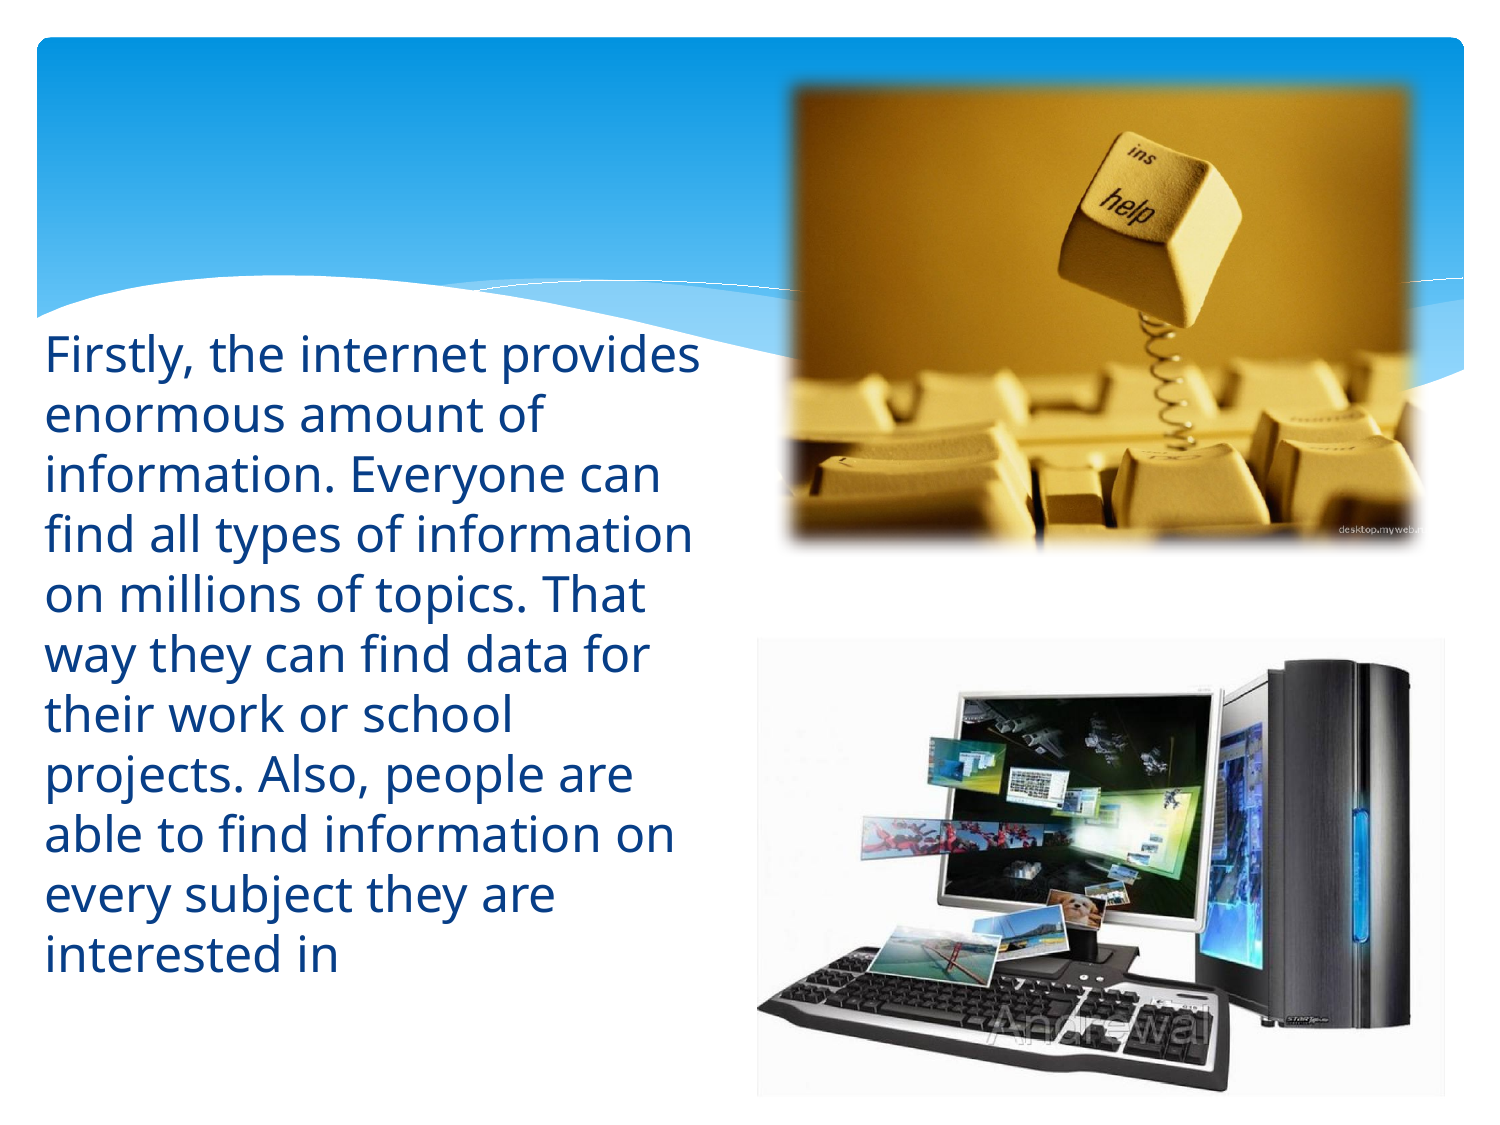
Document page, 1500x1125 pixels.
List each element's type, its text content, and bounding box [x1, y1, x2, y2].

picture [773, 72, 1430, 559]
picture [757, 609, 1446, 1125]
list Firstly, the internet provides enormous amount of information. Everyone can find all types of information on millions of topics. That way they can find data for their work or school projects. Also, people are able to find information on every subject they are interested in [29, 314, 739, 951]
